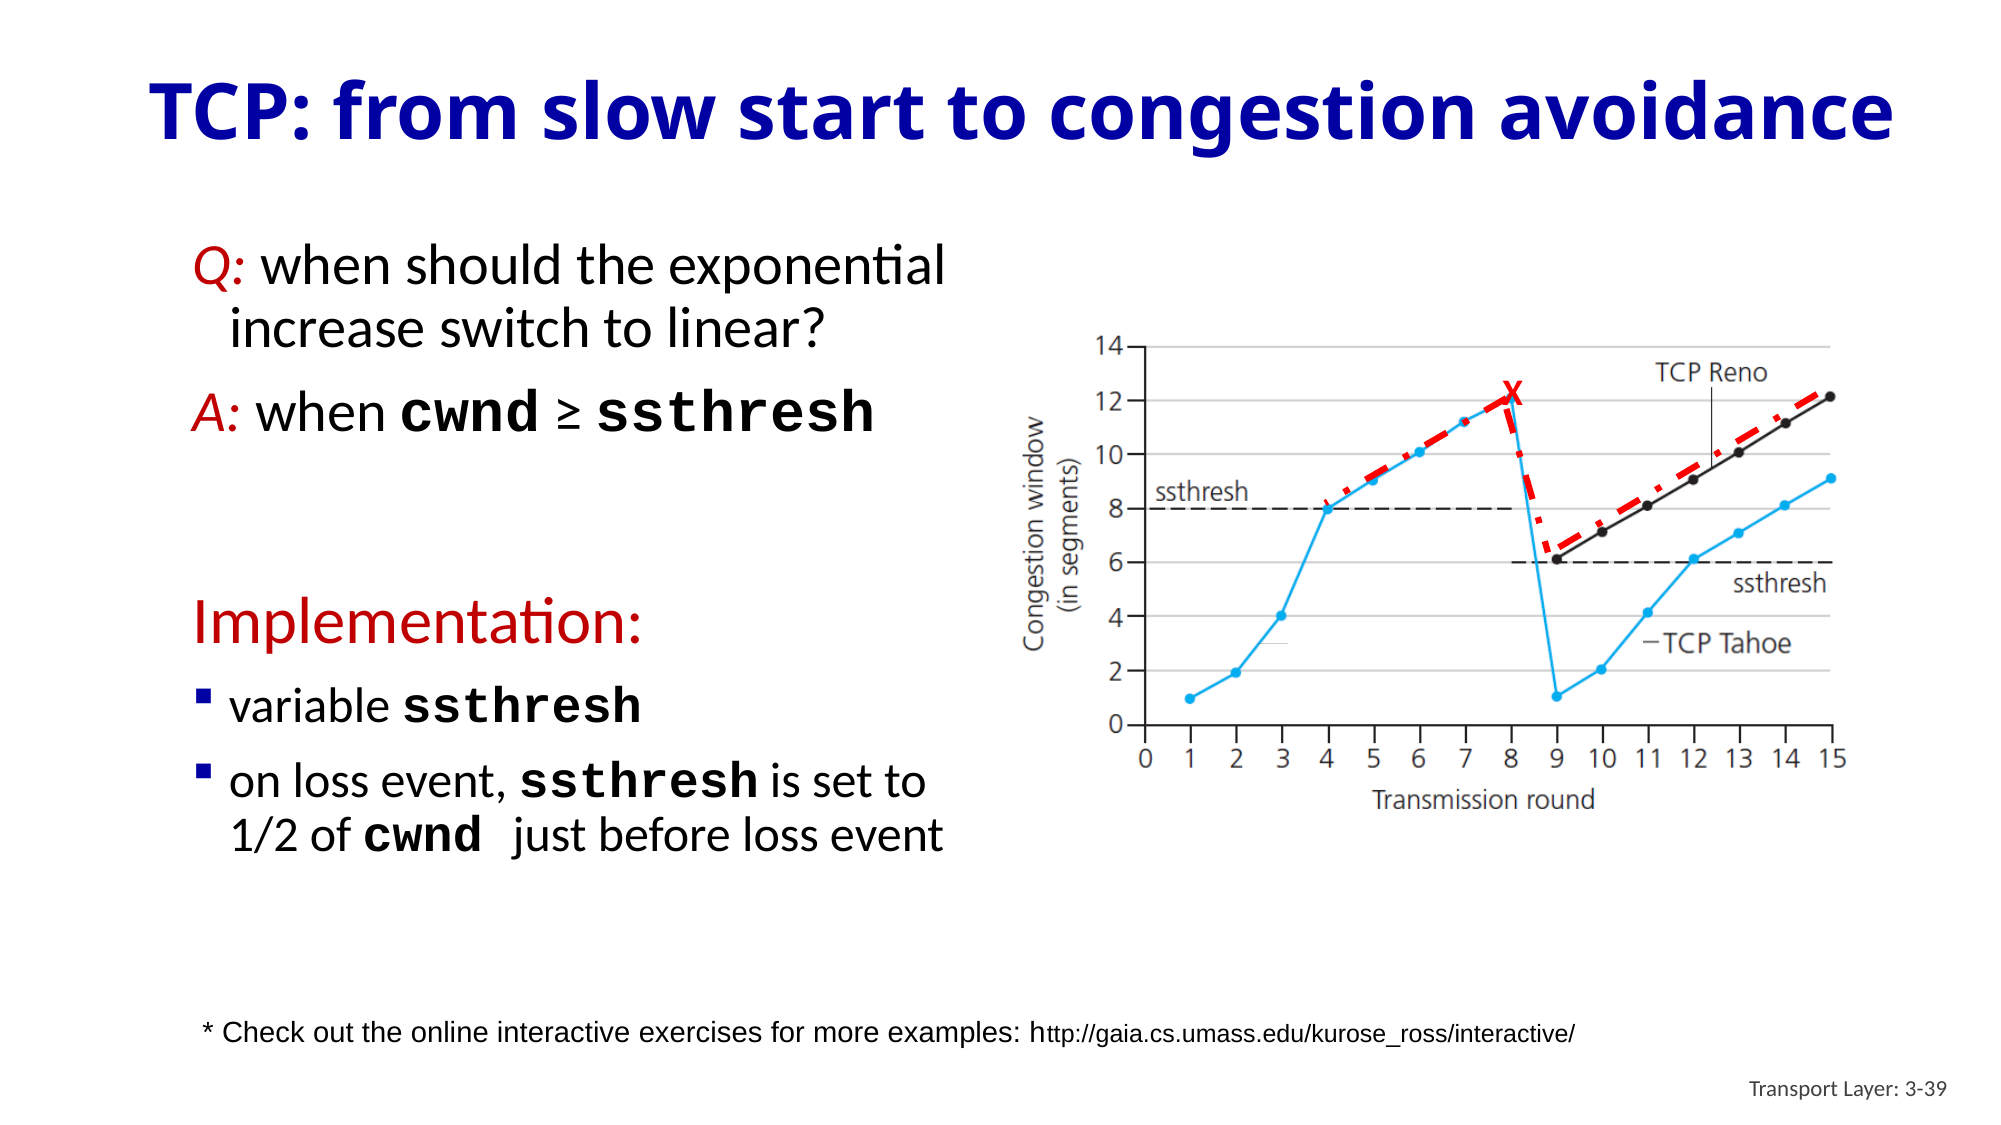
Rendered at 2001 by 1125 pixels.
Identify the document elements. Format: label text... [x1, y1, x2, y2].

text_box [1325, 398, 1507, 504]
picture [987, 309, 1896, 828]
text_box * Check out the online interactive exercises for more examples: http://gaia.cs.umass.edu/kurose_ross/interactive/ [187, 1006, 1788, 1057]
title TCP: from slow start to congestion avoidance [133, 40, 2000, 188]
slide_number Transport Layer: 3-39 [1512, 1056, 1963, 1117]
text_box Implementation: variable ssthresh on loss event, ssthresh is set to 1/2 of cwnd just before loss event [156, 578, 965, 892]
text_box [1550, 394, 1818, 553]
text_box Q: when should the exponential increase switch to linear? A: when cwnd ≥ ssthresh [156, 226, 986, 540]
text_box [1506, 408, 1548, 553]
